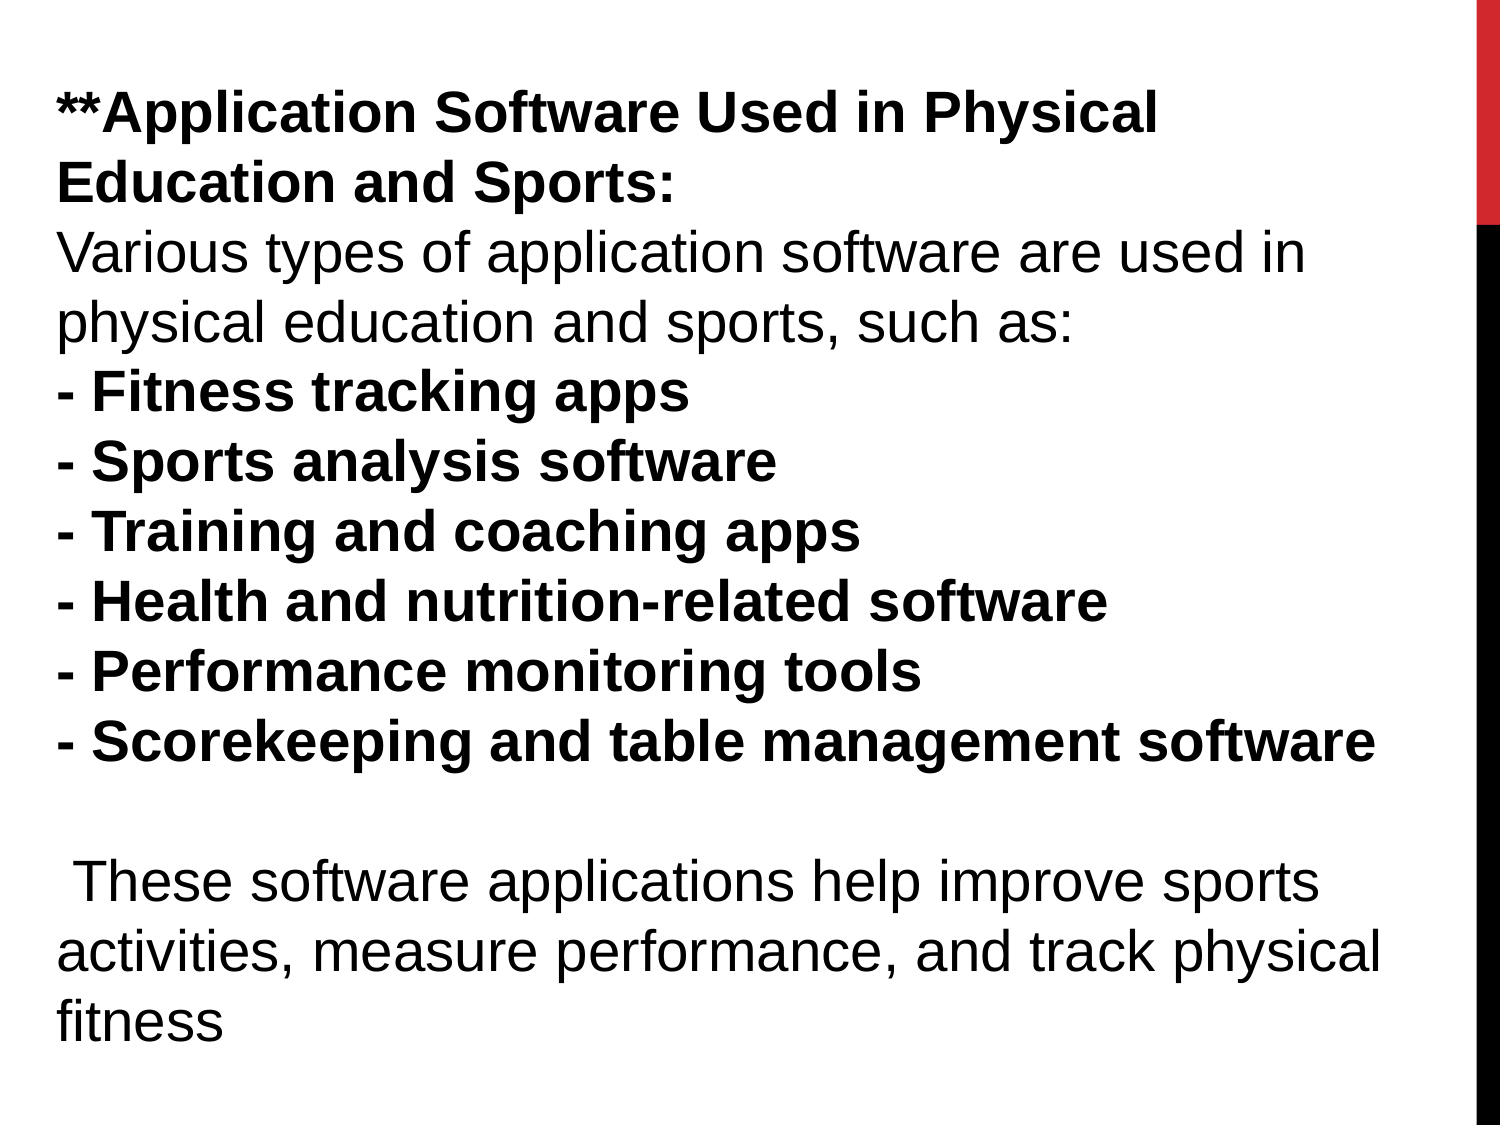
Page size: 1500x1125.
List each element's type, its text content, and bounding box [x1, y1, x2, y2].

text_box **Application Software Used in Physical Education and Sports: Various types of application software are used in physical education and sports, such as: - Fitness tracking apps - Sports analysis software - Training and coaching apps - Health and nutrition-related software - Performance monitoring tools - Scorekeeping and table management software These software applications help improve sports activities, measure performance, and track physical fitness [41, 66, 1436, 1061]
